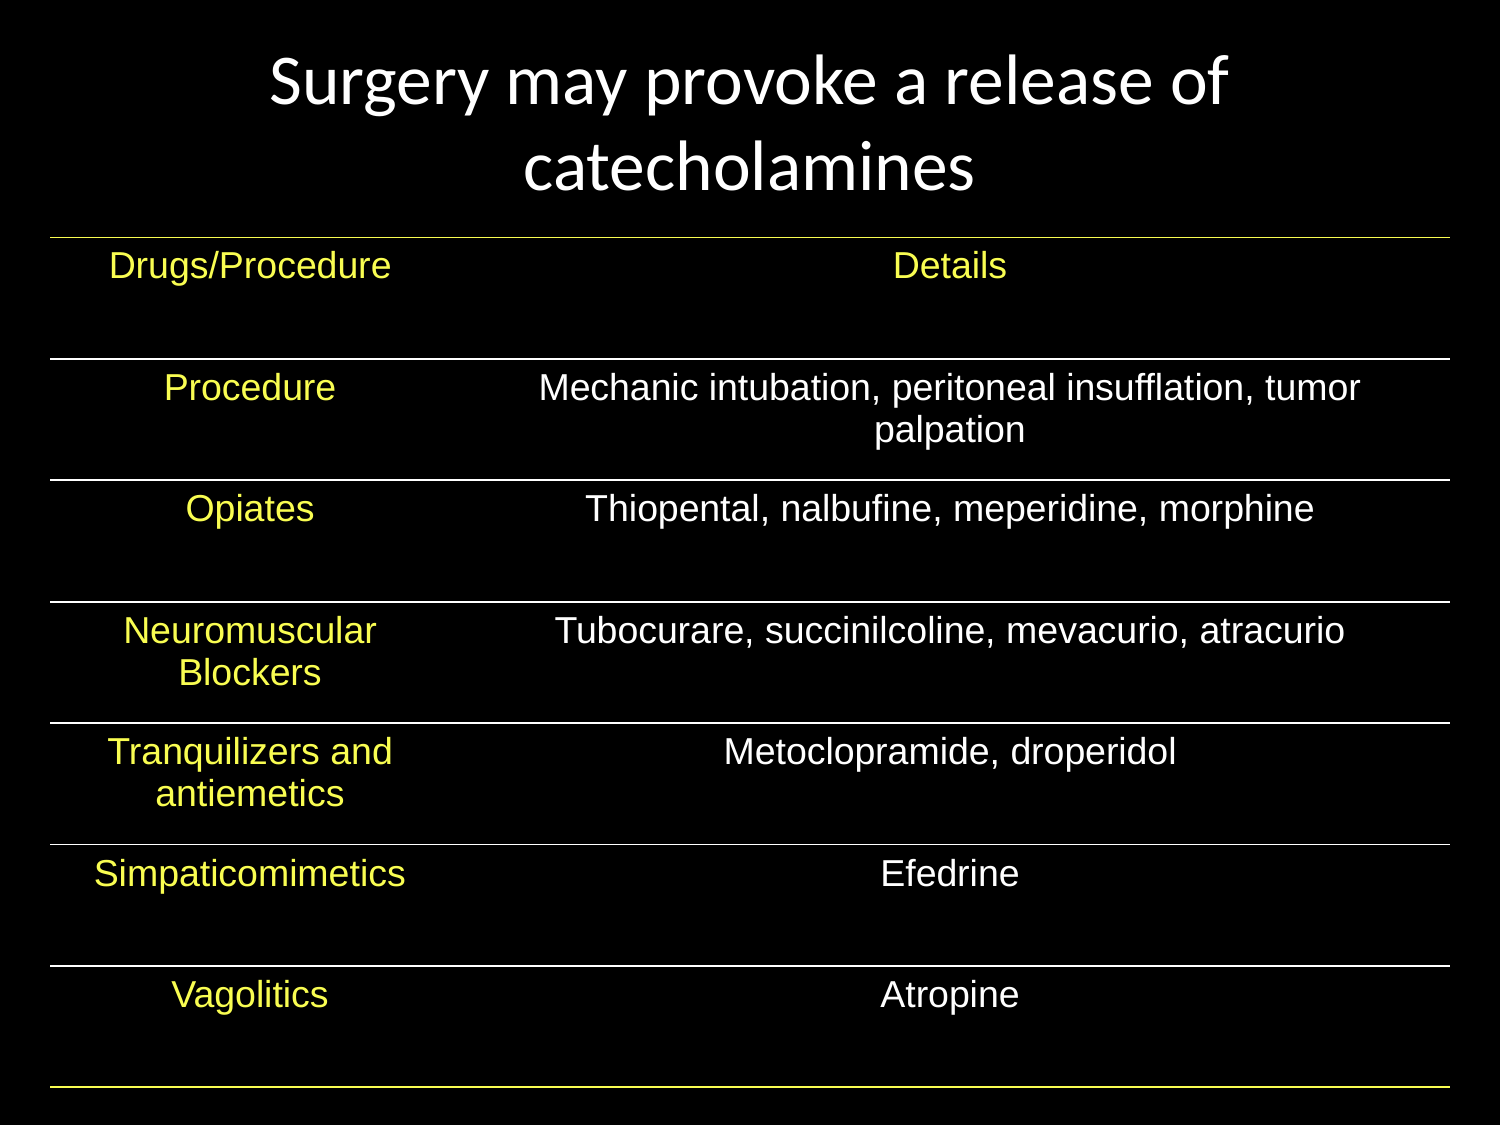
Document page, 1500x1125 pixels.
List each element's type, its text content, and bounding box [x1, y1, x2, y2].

table_cell Opiates [50, 481, 450, 601]
table_cell Atropine [450, 967, 1450, 1086]
table_cell Tubocurare, succinilcoline, mevacurio, atracurio [450, 603, 1450, 722]
table_cell Tranquilizers and antiemetics [50, 724, 450, 844]
table_cell Simpaticomimetics [50, 845, 450, 965]
table_cell Mechanic intubation, peritoneal insufflation, tumor palpation [450, 360, 1450, 479]
table_cell Vagolitics [50, 967, 450, 1086]
table_cell Neuromuscular Blockers [50, 603, 450, 722]
table_cell Procedure [50, 360, 450, 479]
table_cell Efedrine [450, 845, 1450, 965]
title Surgery may provoke a release of catecholamines [75, 24, 1425, 213]
table_header Details [450, 238, 1450, 358]
table_cell Thiopental, nalbufine, meperidine, morphine [450, 481, 1450, 601]
table_cell Metoclopramide, droperidol [450, 724, 1450, 844]
table_header Drugs/Procedure [50, 238, 450, 358]
